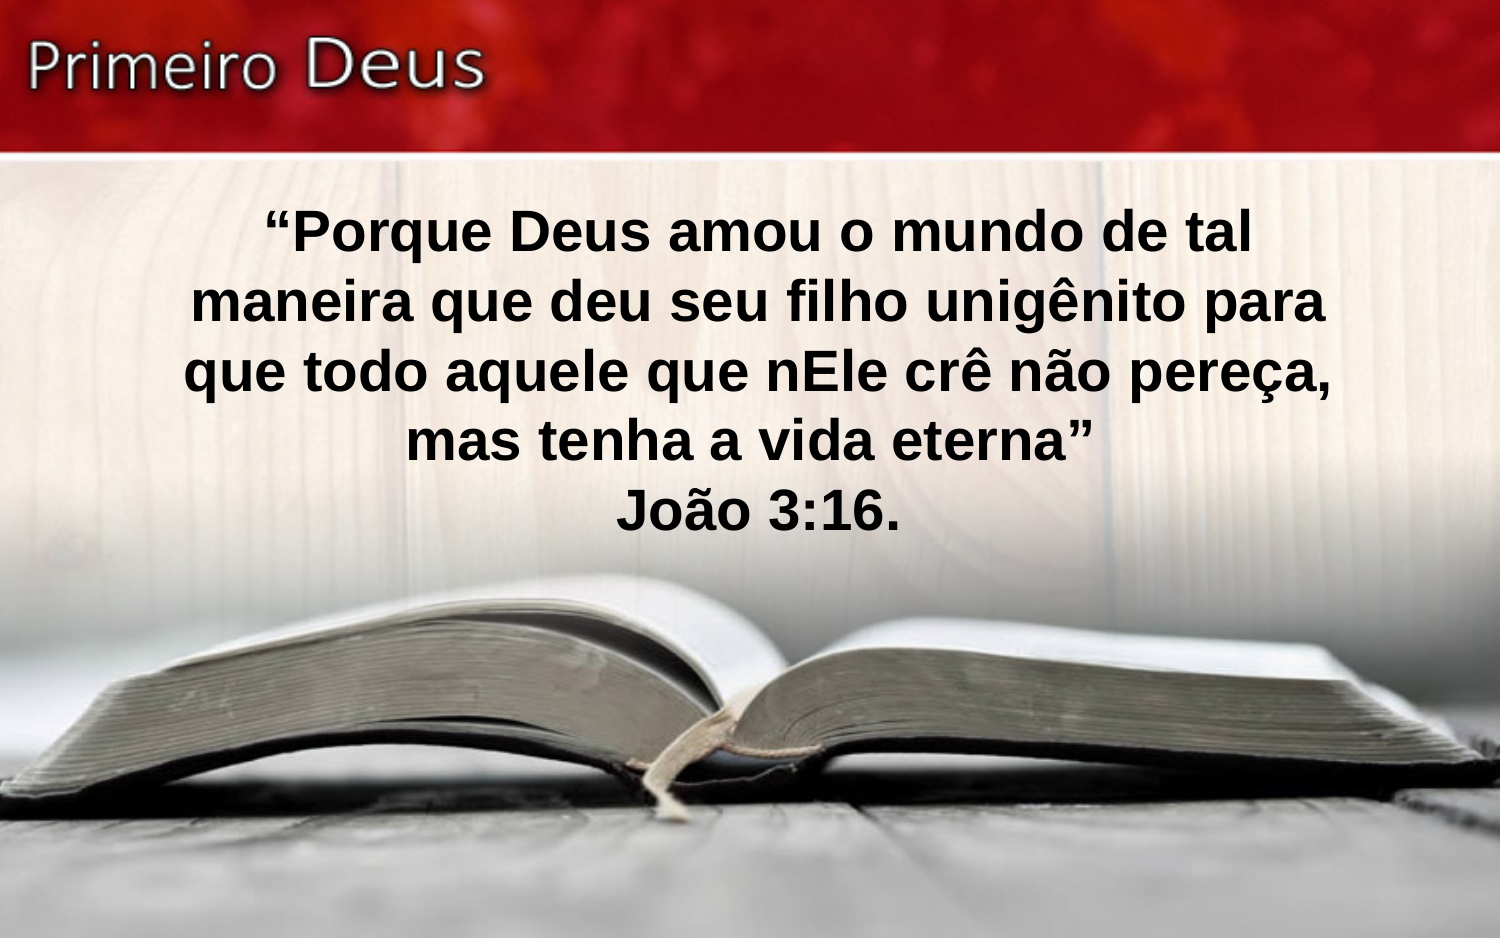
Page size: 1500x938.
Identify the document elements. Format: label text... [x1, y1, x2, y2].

text_box “Porque Deus amou o mundo de tal maneira que deu seu filho unigênito para que todo aquele que nEle crê não pereça, mas tenha a vida eterna” João 3:16. [147, 185, 1371, 550]
picture [0, 0, 1500, 938]
